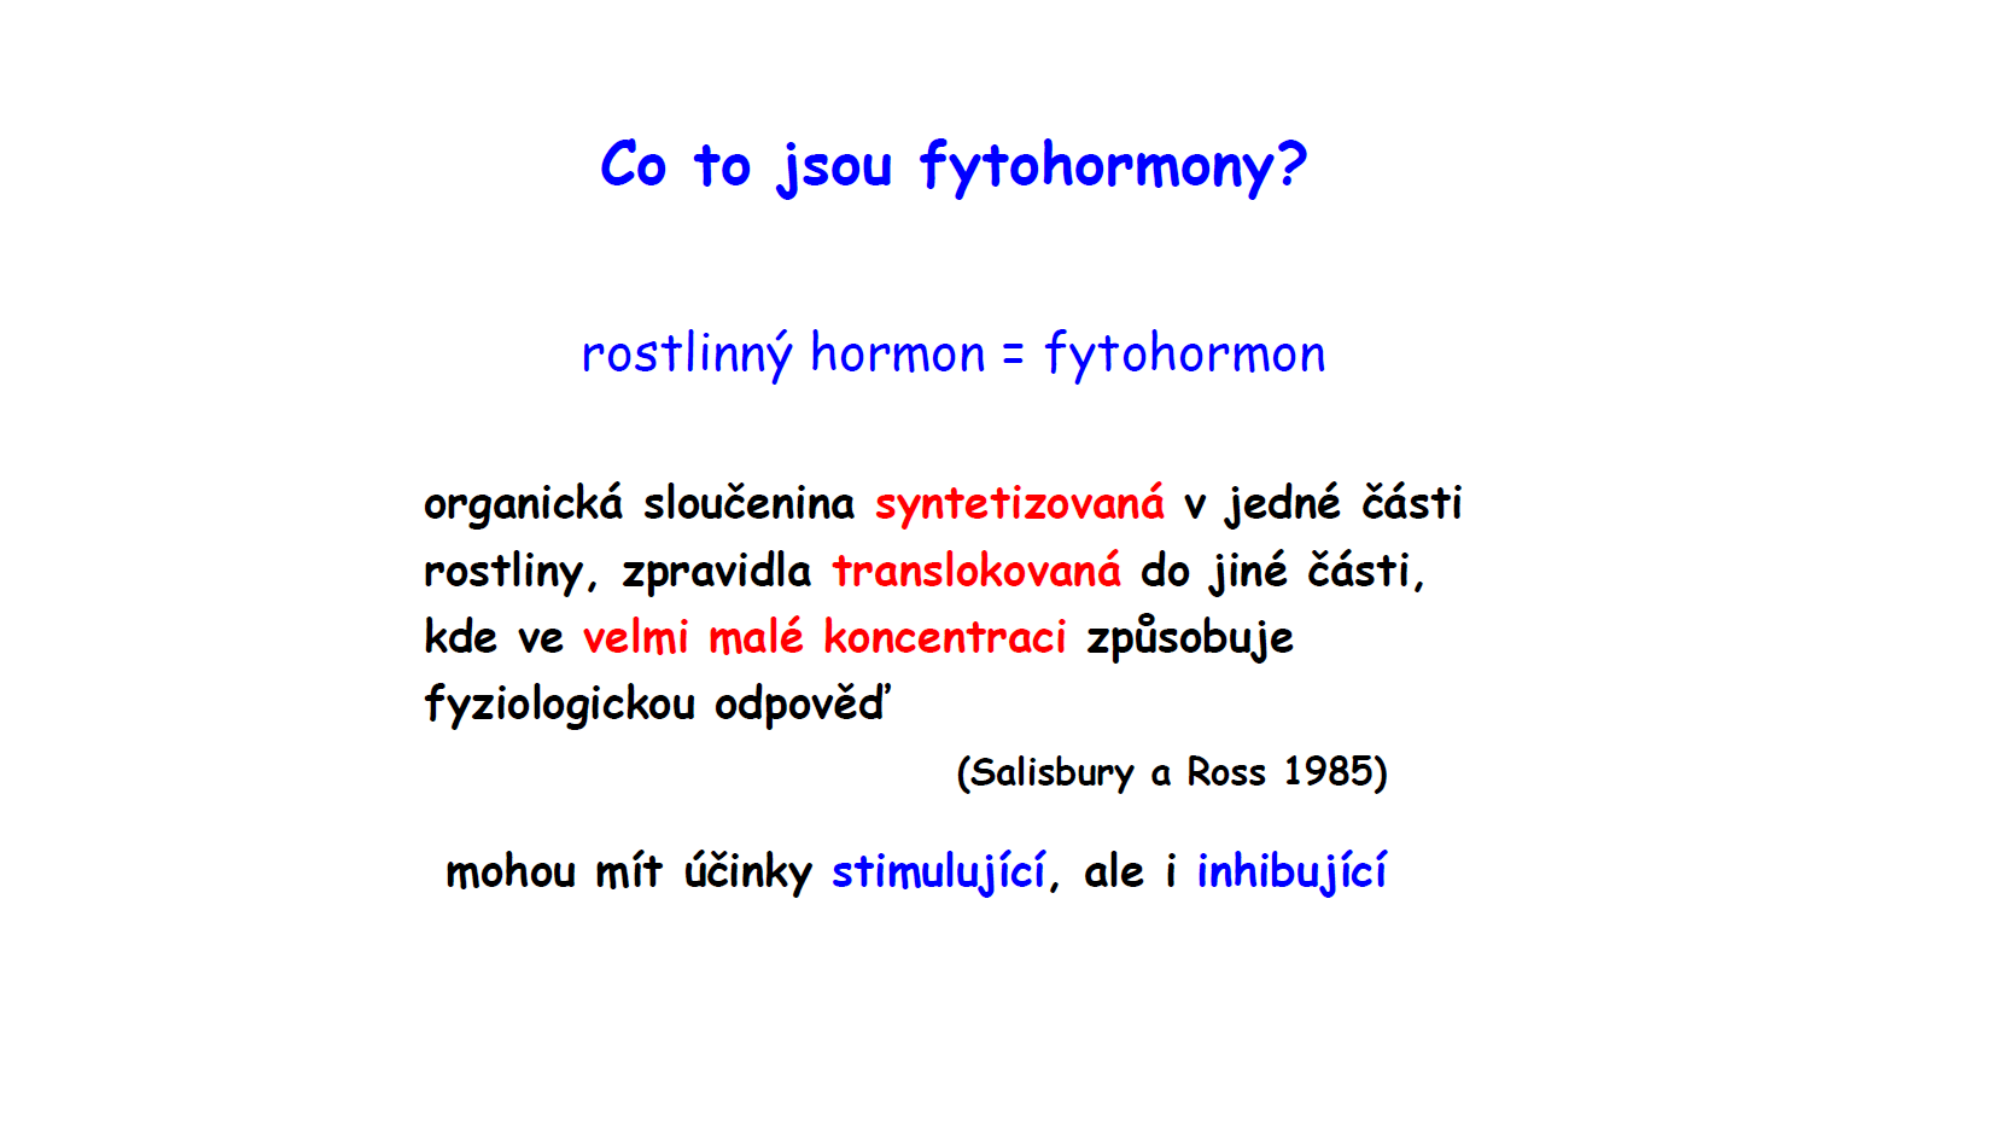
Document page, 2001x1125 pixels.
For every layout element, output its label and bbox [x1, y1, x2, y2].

list [207, 22, 1719, 1059]
